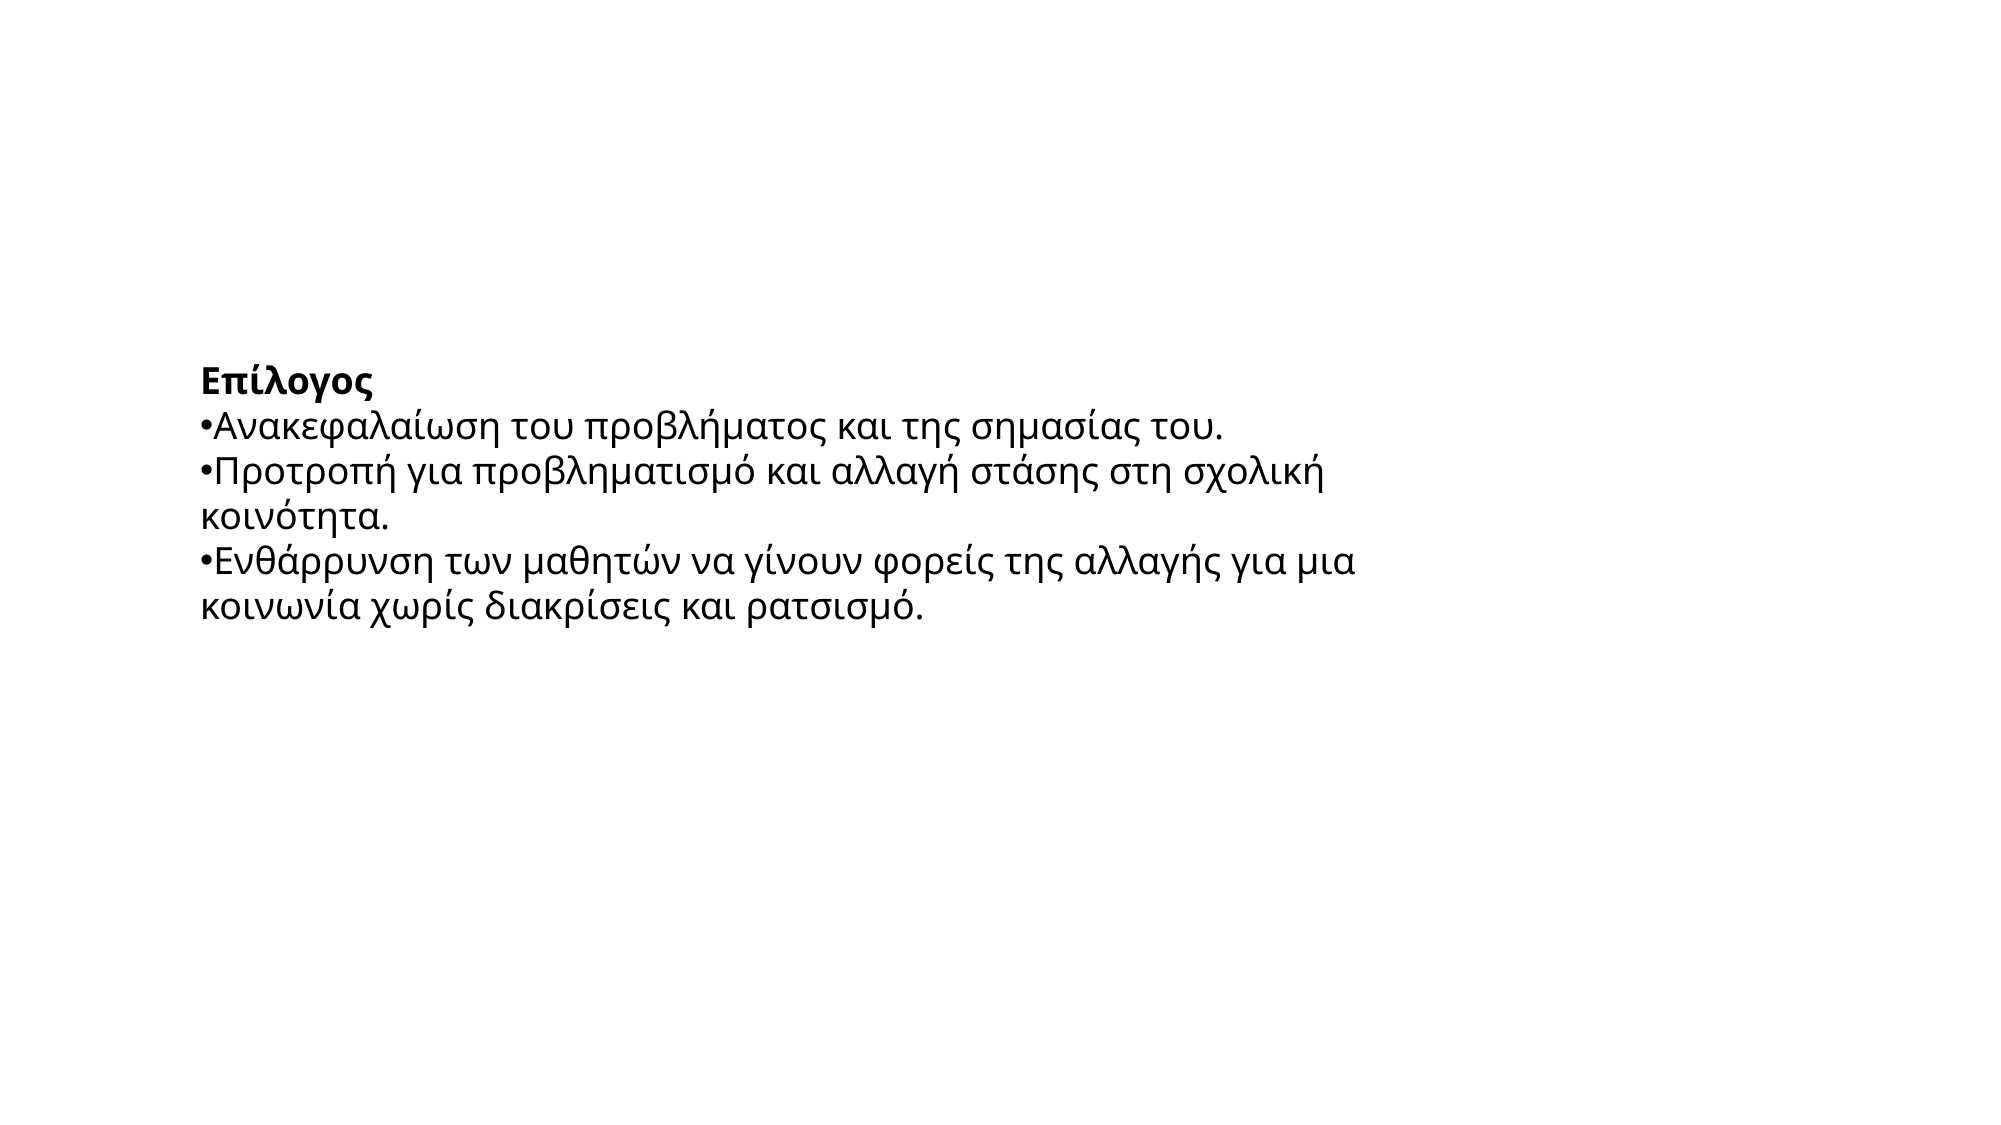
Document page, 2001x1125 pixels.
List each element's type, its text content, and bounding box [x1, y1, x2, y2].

text_box Επίλογος Ανακεφαλαίωση του προβλήματος και της σημασίας του. Προτροπή για προβληματισμό και αλλαγή στάσης στη σχολική κοινότητα. Ενθάρρυνση των μαθητών να γίνουν φορείς της αλλαγής για μια κοινωνία χωρίς διακρίσεις και ρατσισμό. [185, 349, 1500, 635]
